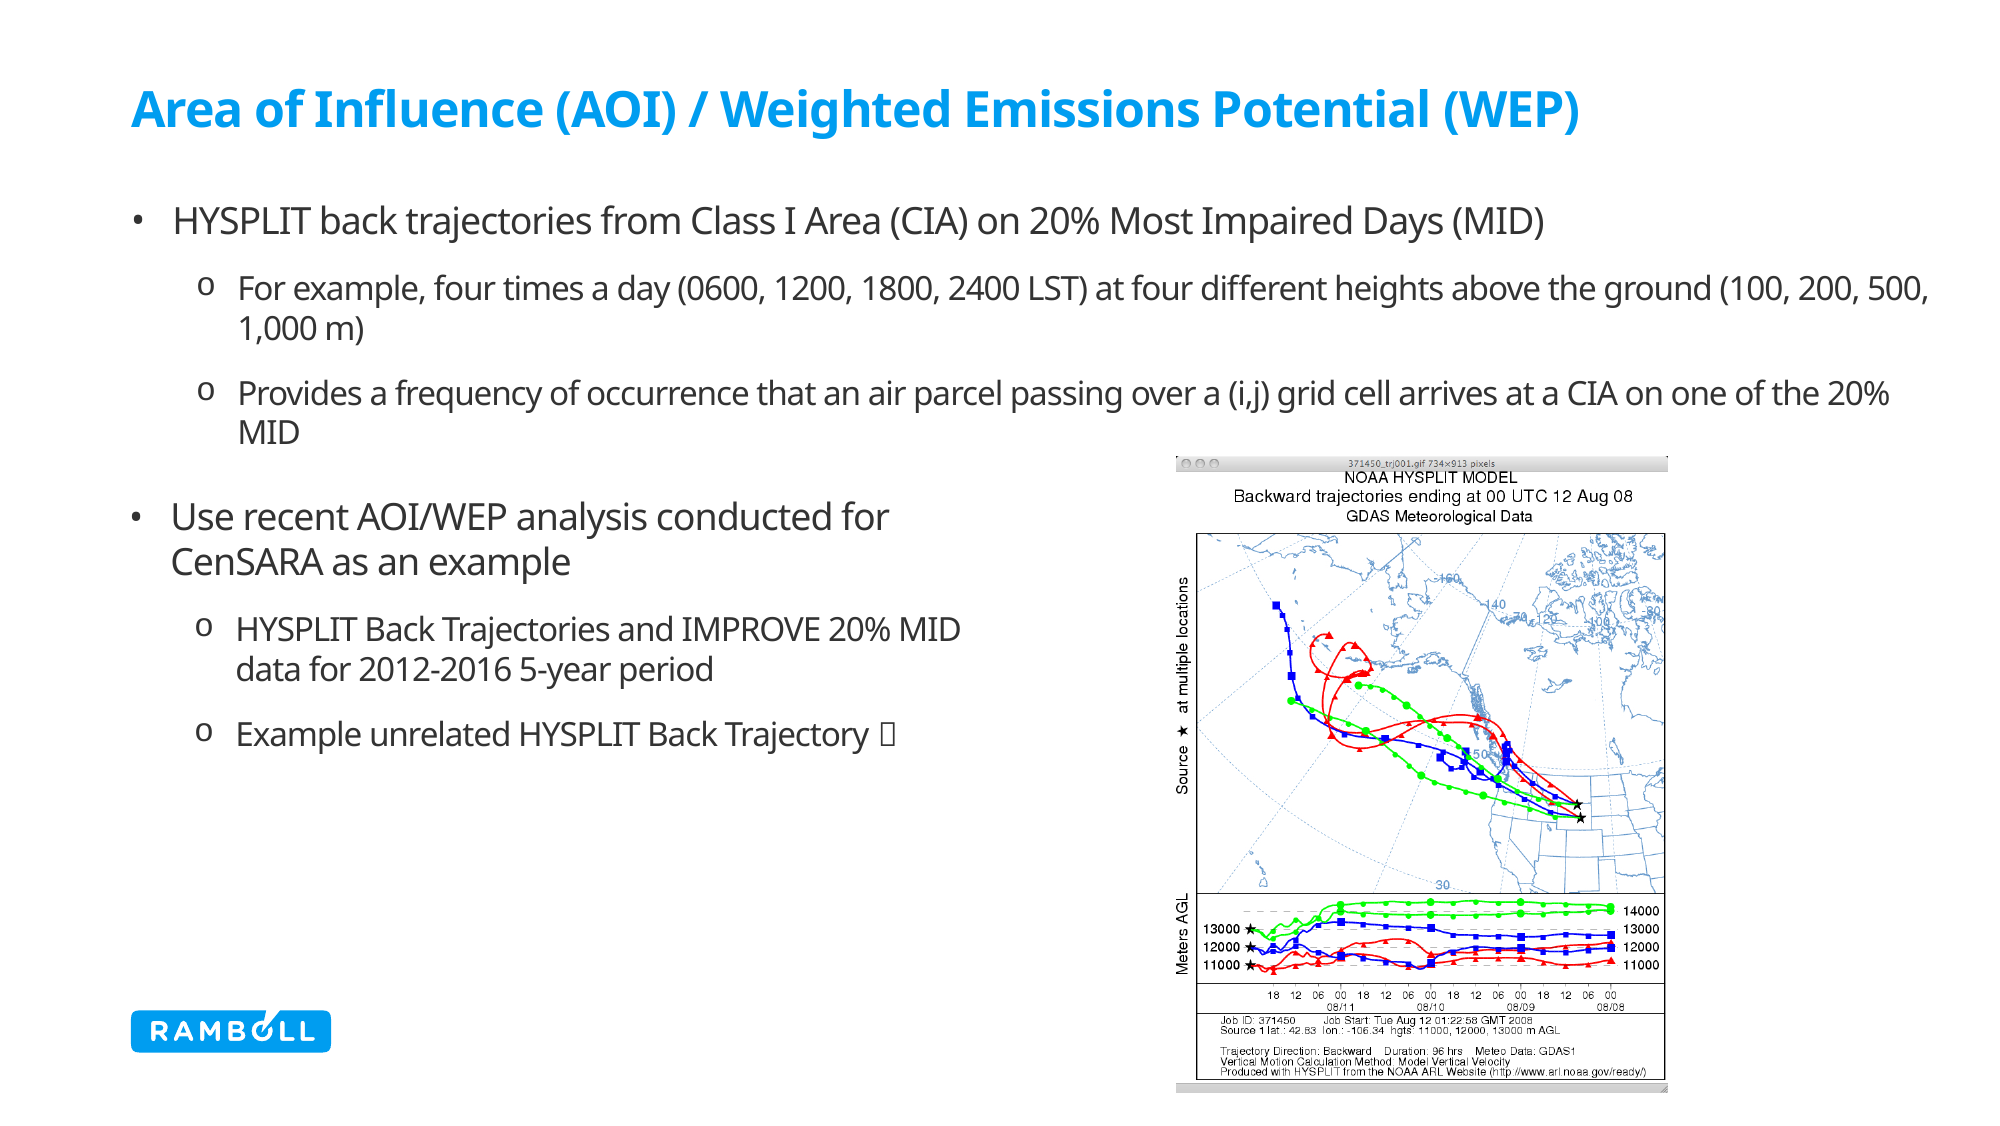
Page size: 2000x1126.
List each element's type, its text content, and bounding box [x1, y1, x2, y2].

list Use recent AOI/WEP analysis conducted for CenSARA as an example HYSPLIT Back Trajectories and IMPROVE 20% MID data for 2012-2016 5-year period Example unrelated HYSPLIT Back Trajectory  [128, 492, 1001, 937]
picture [1176, 455, 1668, 1093]
title Area of Influence (AOI) / Weighted Emissions Potential (WEP) [130, 73, 1869, 196]
list HYSPLIT back trajectories from Class I Area (CIA) on 20% Most Impaired Days (MID) For example, four times a day (0600, 1200, 1800, 2400 LST) at four different heights above the ground (100, 200, 500, 1,000 m) Provides a frequency of occurrence that an air parcel passing over a (i,j) grid cell arrives at a CIA on one of the 20% MID [130, 196, 1963, 937]
